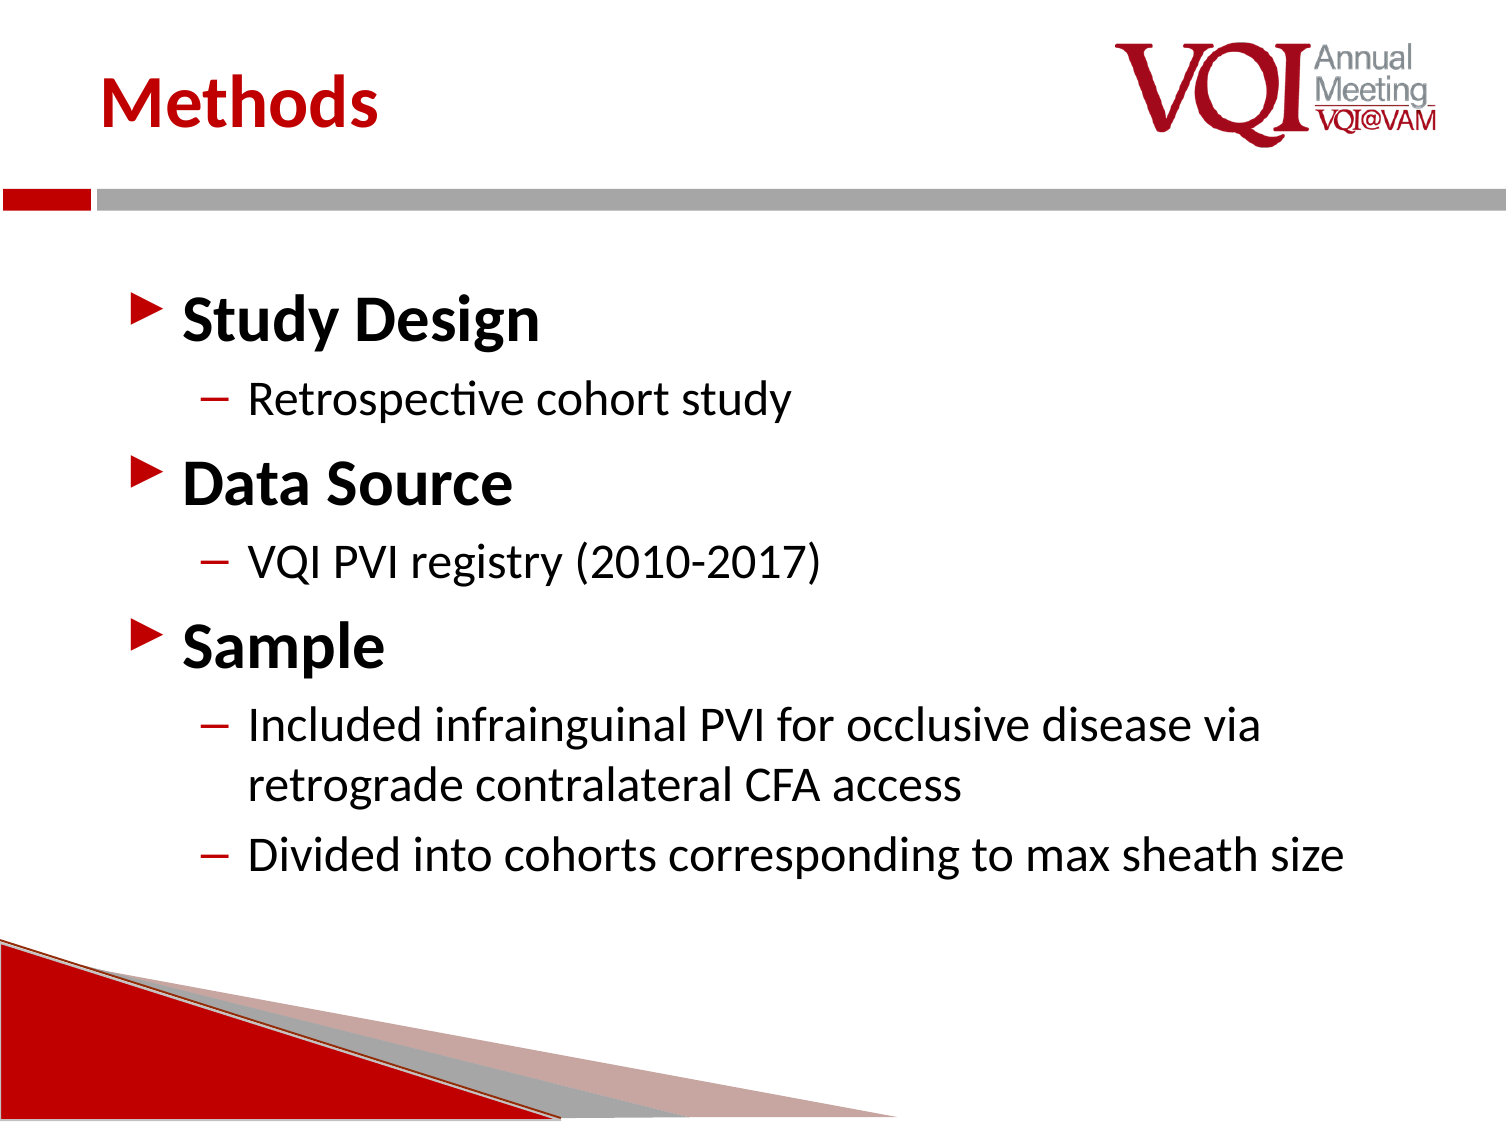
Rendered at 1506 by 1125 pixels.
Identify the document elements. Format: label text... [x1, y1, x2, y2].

title Methods [54, 31, 1105, 165]
picture [1096, 28, 1436, 162]
list Study Design Retrospective cohort study Data Source VQI PVI registry (2010-2017) Sample Included infrainguinal PVI for occlusive disease via retrograde contralateral CFA access Divided into cohorts corresponding to max sheath size [110, 267, 1467, 966]
